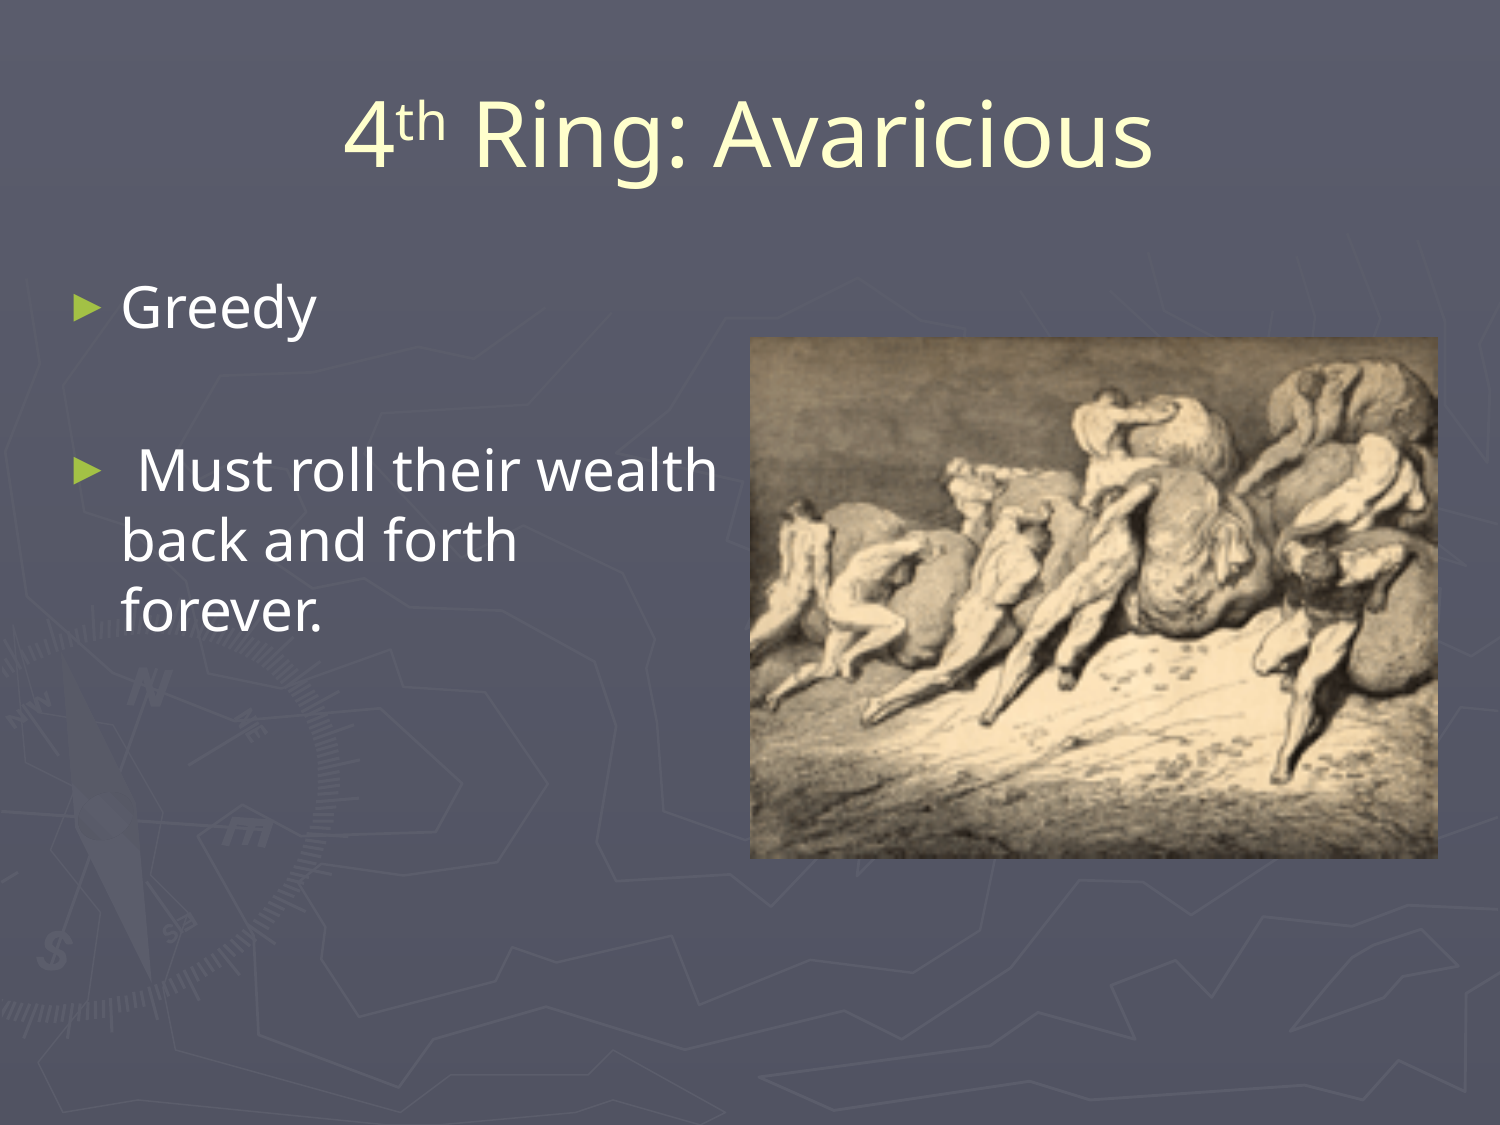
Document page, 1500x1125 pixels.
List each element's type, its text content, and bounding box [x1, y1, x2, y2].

list Greedy Must roll their wealth back and forth forever. [49, 262, 738, 1001]
picture [749, 337, 1438, 859]
title 4th Ring: Avaricious [49, 37, 1451, 225]
